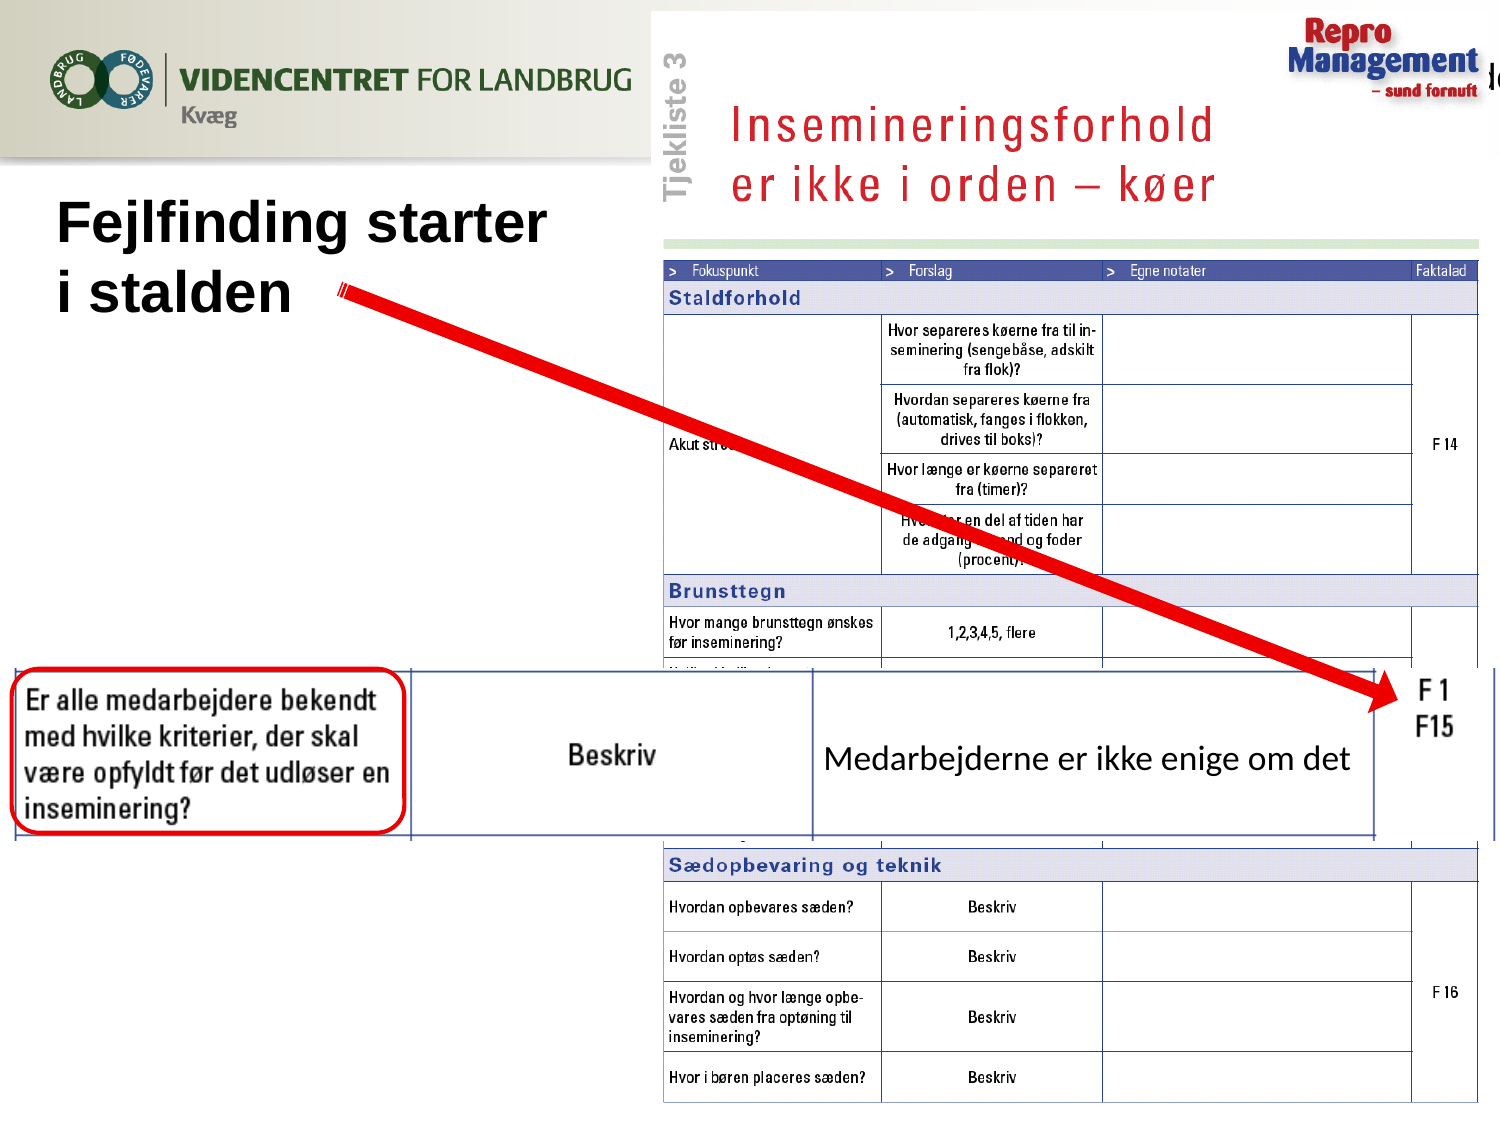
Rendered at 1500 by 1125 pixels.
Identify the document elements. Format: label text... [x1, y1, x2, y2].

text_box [11, 668, 1500, 841]
title Fejlfinding starter i stalden [41, 160, 573, 349]
text_box [336, 281, 645, 416]
picture [0, 0, 1500, 668]
picture [651, 841, 1489, 1110]
